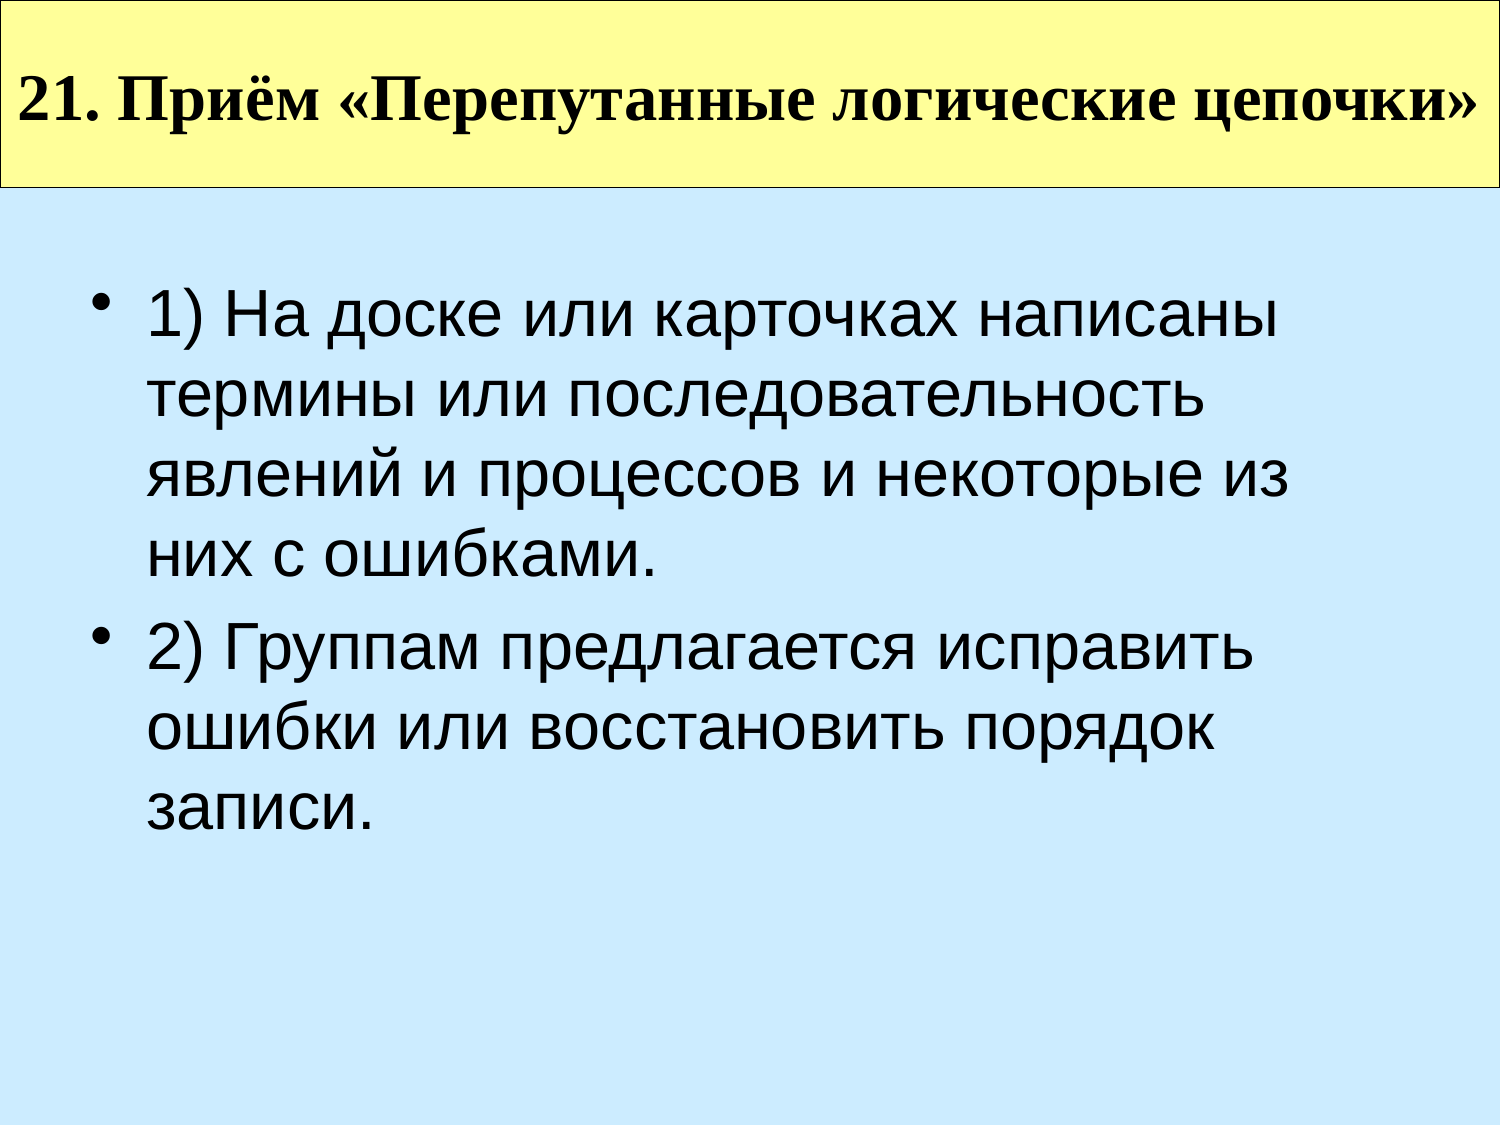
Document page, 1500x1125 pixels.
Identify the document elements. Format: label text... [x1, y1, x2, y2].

list 1) На доске или карточках написаны термины или последовательность явлений и процессов и некоторые из них с ошибками. 2) Группам предлагается исправить ошибки или восстановить порядок записи. [74, 262, 1426, 1006]
title 21. Приём «Перепутанные логические цепочки» [0, 0, 1500, 188]
